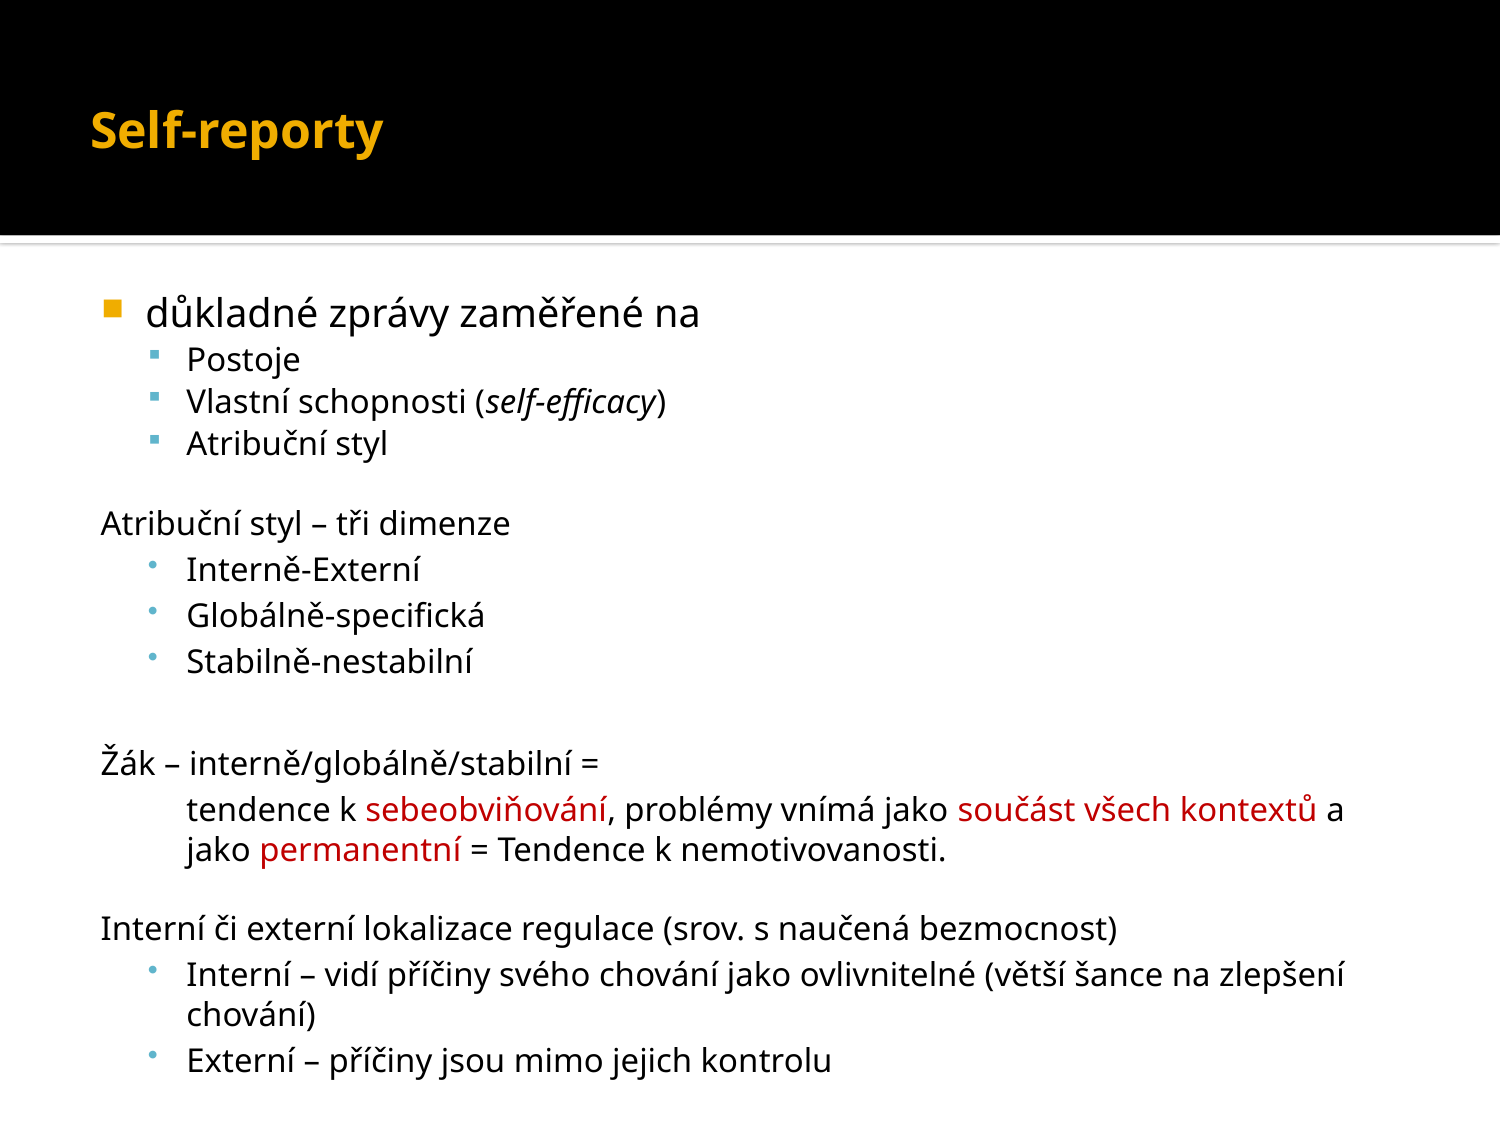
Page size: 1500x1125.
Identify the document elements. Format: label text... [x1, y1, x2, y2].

list důkladné zprávy zaměřené na Postoje Vlastní schopnosti (self-efficacy) Atribuční styl Atribuční styl – tři dimenze Interně-Externí Globálně-specifická Stabilně-nestabilní Žák – interně/globálně/stabilní = tendence k sebeobviňování, problémy vnímá jako součást všech kontextů a jako permanentní = Tendence k nemotivovanosti. Interní či externí lokalizace regulace (srov. s naučená bezmocnost) Interní – vidí příčiny svého chování jako ovlivnitelné (větší šance na zlepšení chování) Externí – příčiny jsou mimo jejich kontrolu [75, 278, 1425, 1094]
title Self-reporty [75, 25, 1425, 231]
